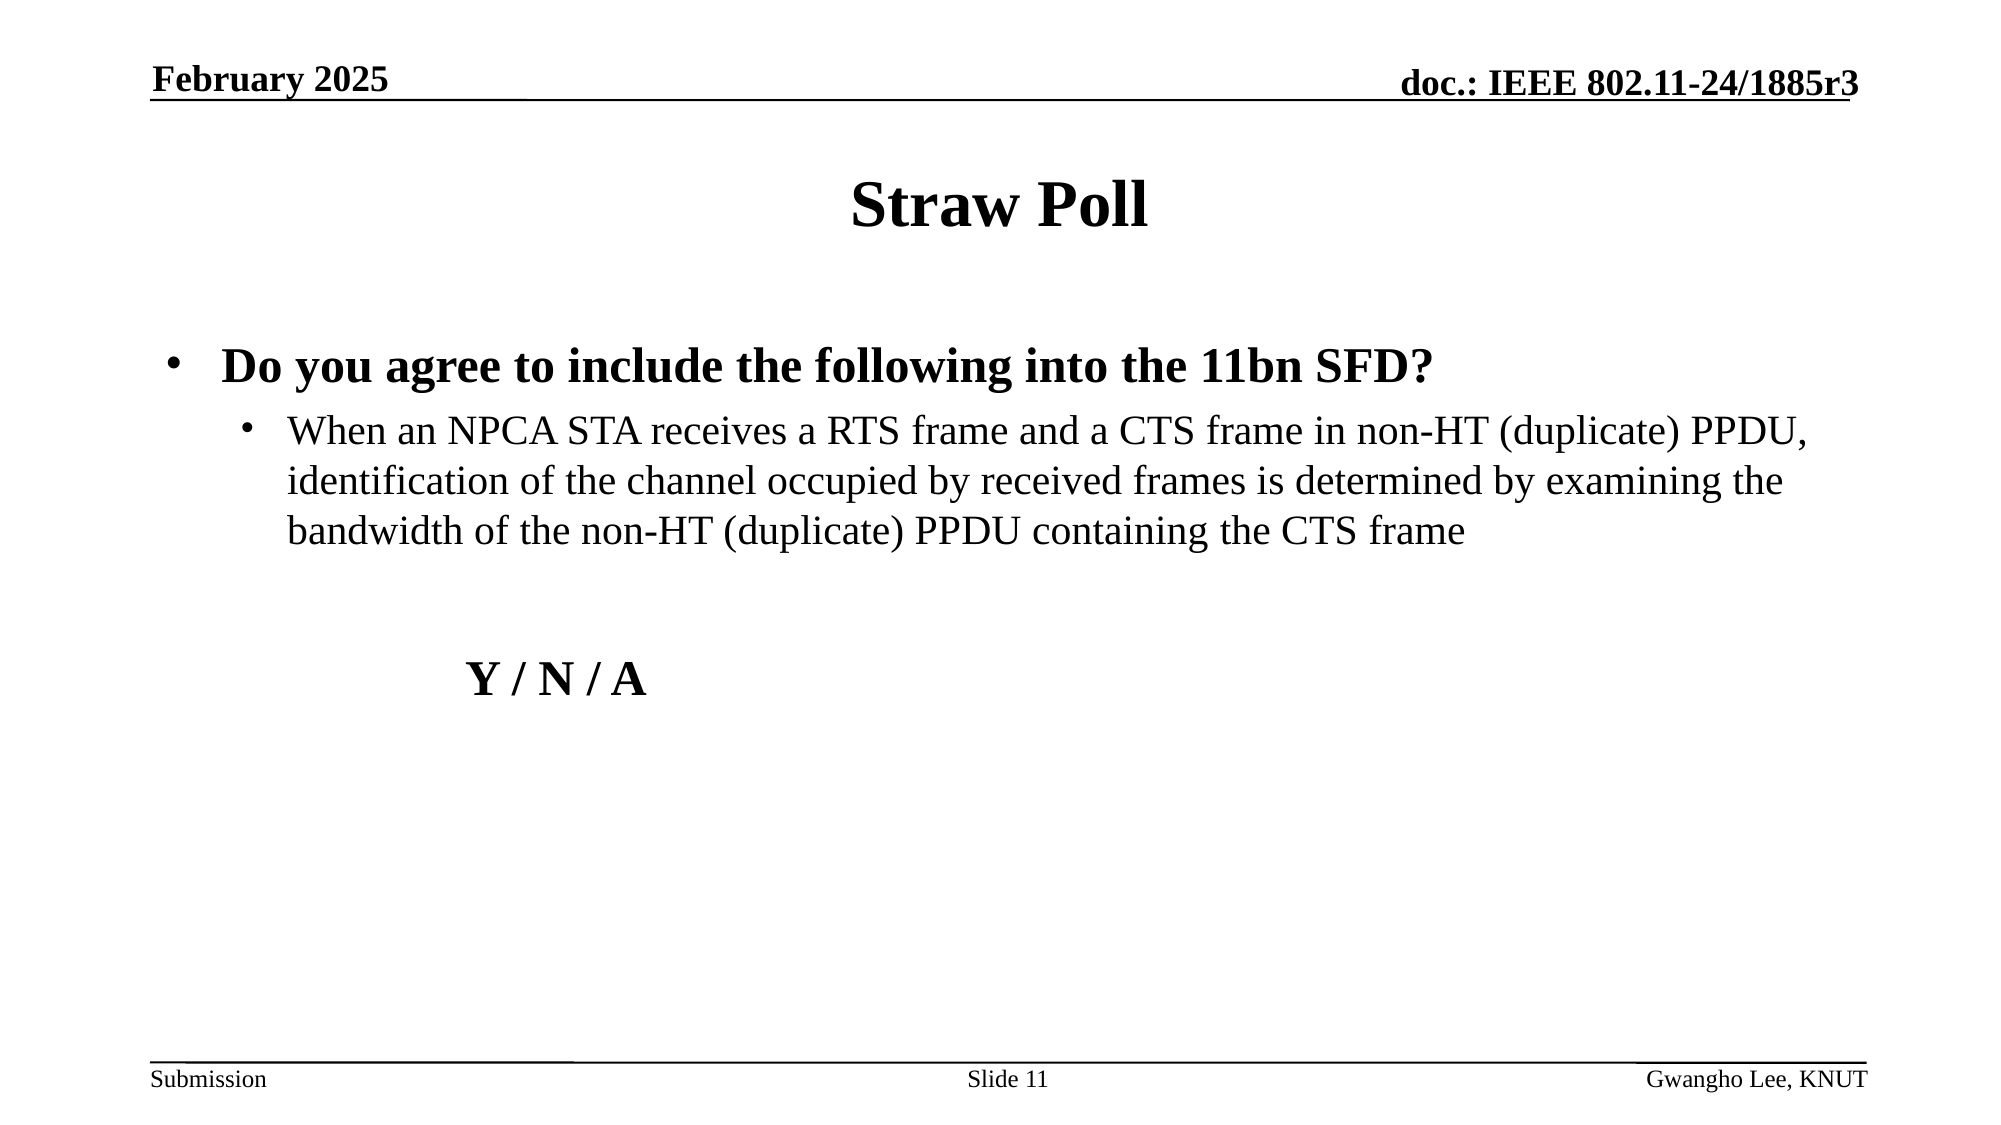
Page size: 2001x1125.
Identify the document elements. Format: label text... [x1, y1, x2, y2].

title Straw Poll [149, 112, 1850, 288]
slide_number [152, 54, 563, 100]
slide_number Slide 11 [950, 1061, 1067, 1123]
footer Gwangho Lee, KNUT [1171, 1061, 1869, 1093]
list Do you agree to include the following into the 11bn SFD? When an NPCA STA receives a RTS frame and a CTS frame in non-HT (duplicate) PPDU, identification of the channel occupied by received frames is determined by examining the bandwidth of the non-HT (duplicate) PPDU containing the CTS frame Y / N / A [149, 324, 1863, 1000]
